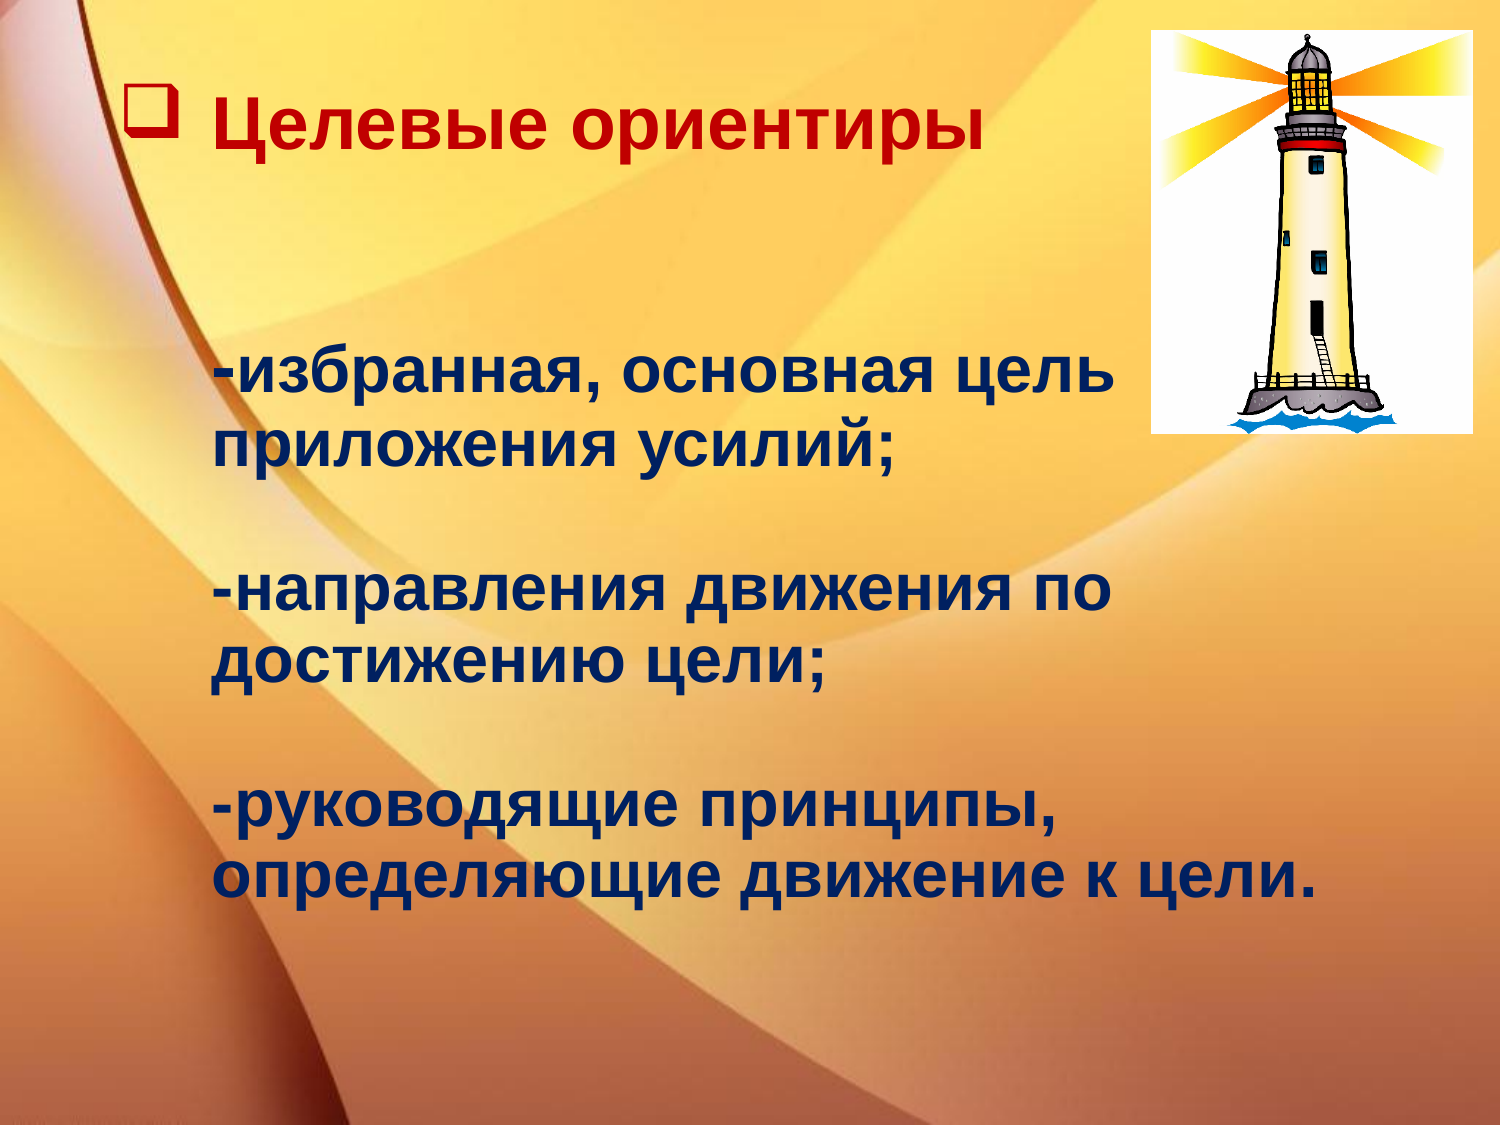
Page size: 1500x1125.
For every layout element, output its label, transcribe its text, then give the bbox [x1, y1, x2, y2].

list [1151, 30, 1473, 434]
picture [0, 0, 1500, 1125]
title Целевые ориентиры -избранная, основная цель приложения усилий; -направления движения по достижению цели; -руководящие принципы, определяющие движение к цели. [103, 59, 1397, 1094]
